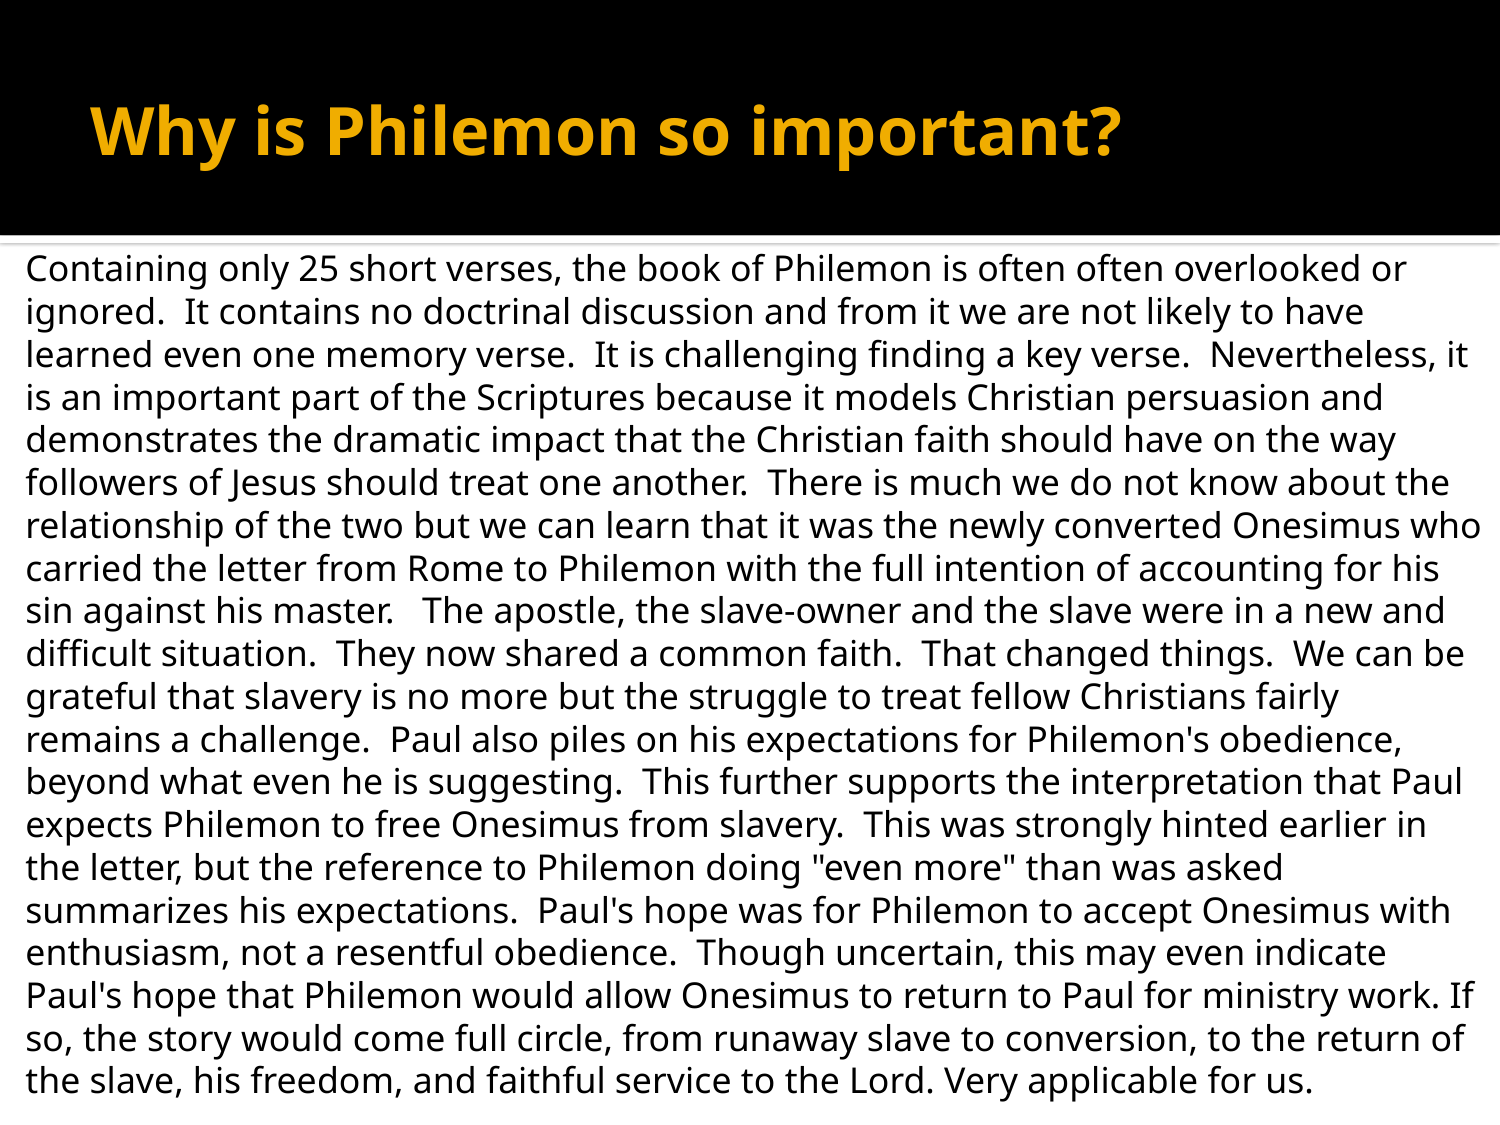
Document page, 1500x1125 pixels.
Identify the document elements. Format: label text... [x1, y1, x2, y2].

list Containing only 25 short verses, the book of Philemon is often often overlooked or ignored. It contains no doctrinal discussion and from it we are not likely to have learned even one memory verse. It is challenging finding a key verse. Nevertheless, it is an important part of the Scriptures because it models Christian persuasion and demonstrates the dramatic impact that the Christian faith should have on the way followers of Jesus should treat one another. There is much we do not know about the relationship of the two but we can learn that it was the newly converted Onesimus who carried the letter from Rome to Philemon with the full intention of accounting for his sin against his master. The apostle, the slave-owner and the slave were in a new and difficult situation. They now shared a common faith. That changed things. We can be grateful that slavery is no more but the struggle to treat fellow Christians fairly remains a challenge. Paul also piles on his expectations for Philemon's obedience, beyond what even he is suggesting. This further supports the interpretation that Paul expects Philemon to free Onesimus from slavery. This was strongly hinted earlier in the letter, but the reference to Philemon doing "even more" than was asked summarizes his expectations. Paul's hope was for Philemon to accept Onesimus with enthusiasm, not a resentful obedience. Though uncertain, this may even indicate Paul's hope that Philemon would allow Onesimus to return to Paul for ministry work. If so, the story would come full circle, from runaway slave to conversion, to the return of the slave, his freedom, and faithful service to the Lord. Very applicable for us. [0, 231, 1500, 1125]
title Why is Philemon so important? [75, 25, 1425, 231]
